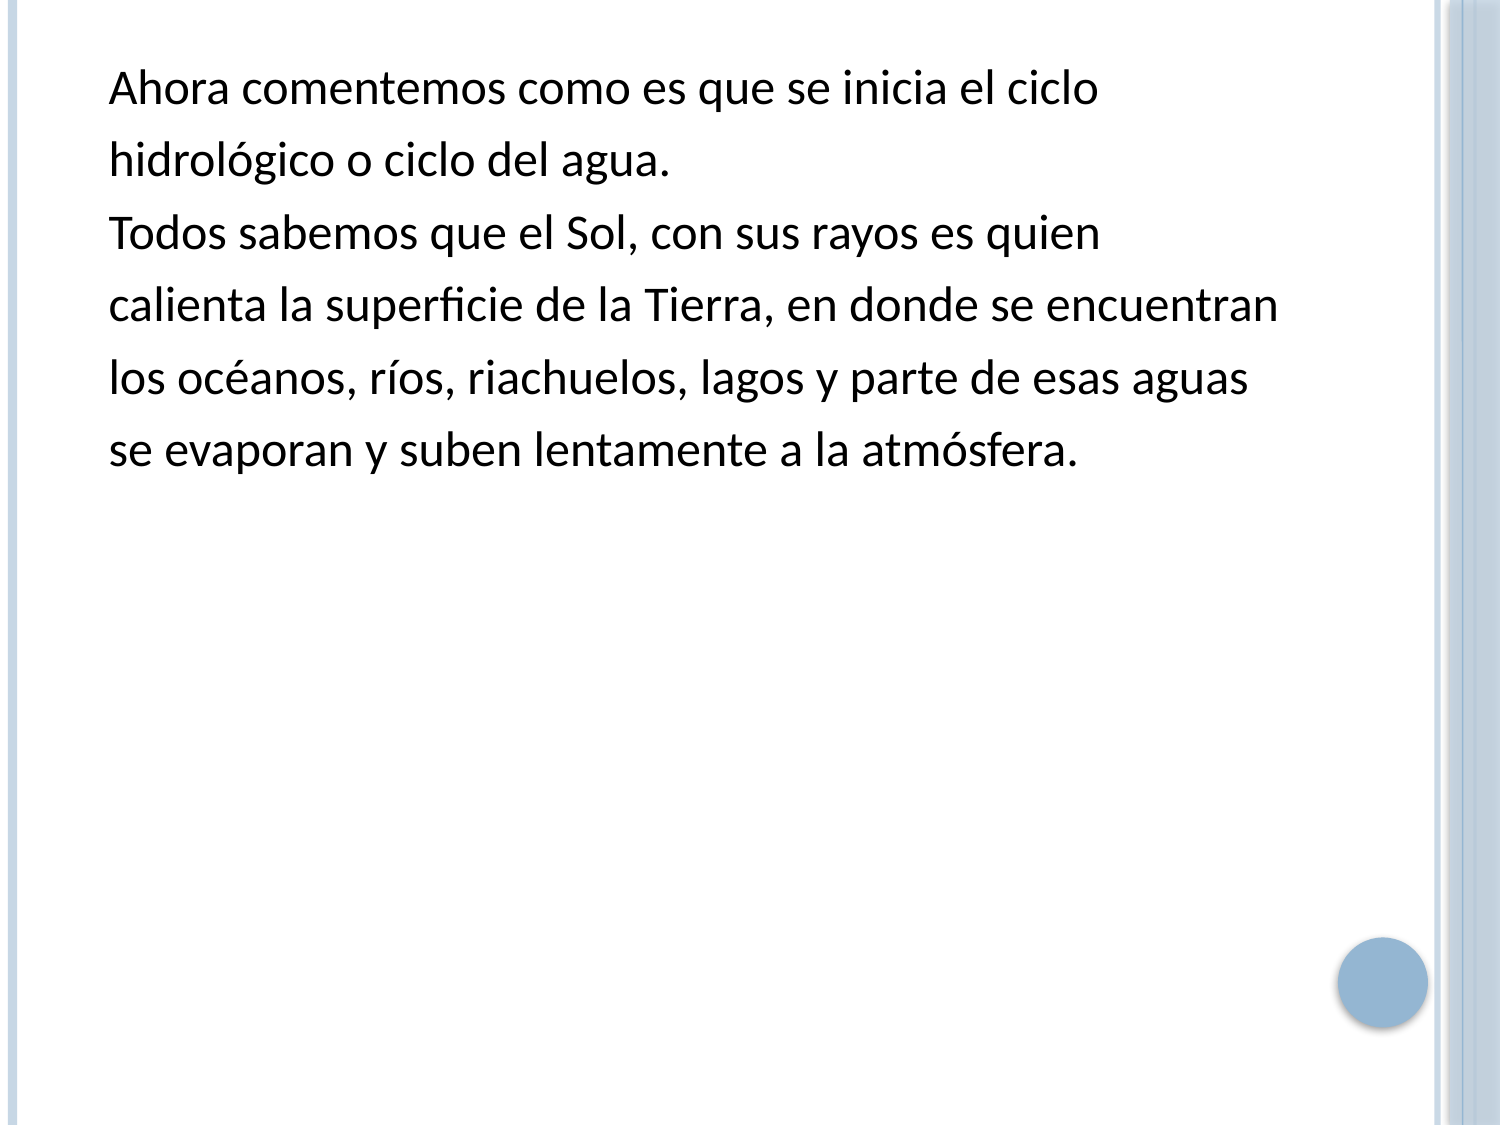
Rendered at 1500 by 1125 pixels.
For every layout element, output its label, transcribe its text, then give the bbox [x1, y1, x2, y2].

list Ahora comentemos como es que se inicia el ciclo hidrológico o ciclo del agua. Todos sabemos que el Sol, con sus rayos es quien calienta la superficie de la Tierra, en donde se encuentran los océanos, ríos, riachuelos, lagos y parte de esas aguas se evaporan y suben lentamente a la atmósfera. [93, 46, 1300, 1062]
